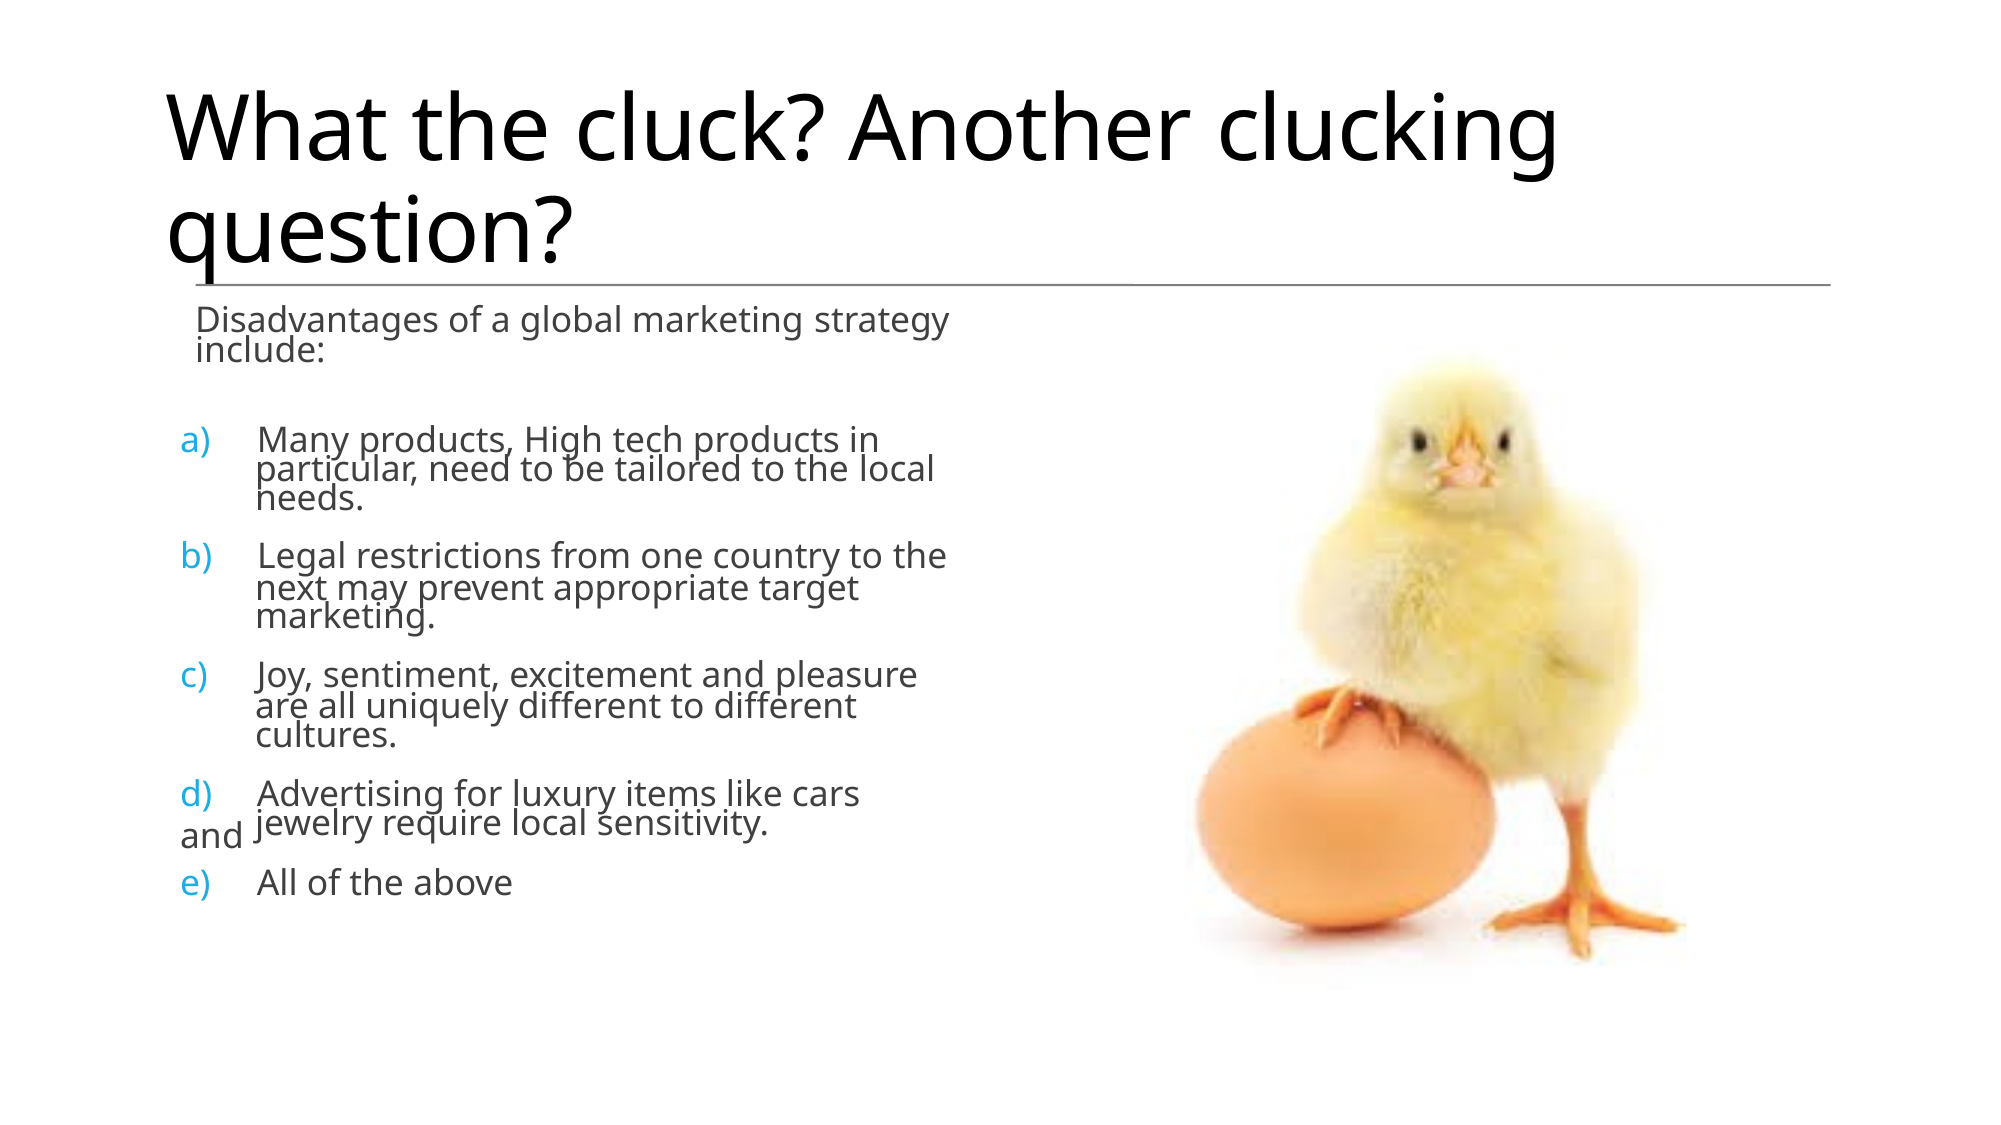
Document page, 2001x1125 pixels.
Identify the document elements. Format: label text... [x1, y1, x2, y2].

text_box needs. b) Legal restrictions from one country to the [177, 457, 958, 576]
title What the cluck? Another clucking question? [137, 56, 1863, 281]
text_box [1185, 345, 1687, 991]
text_box marketing. c) Joy, sentiment, excitement and pleasure [177, 575, 955, 695]
text_box cultures. [252, 710, 400, 756]
text_box include: [192, 324, 335, 370]
text_box Disadvantages of a global marketing strategy [192, 295, 985, 341]
text_box particular, need to be tailored to the local [252, 443, 983, 489]
text_box a) Many products, High tech products in [177, 414, 904, 457]
text_box next may prevent appropriate target [252, 562, 894, 575]
text_box jewelry require local sensitivity. e) All of the above [177, 780, 776, 903]
text_box d) Advertising for luxury items like cars and [177, 768, 934, 856]
text_box are all uniquely different to different [252, 681, 871, 726]
